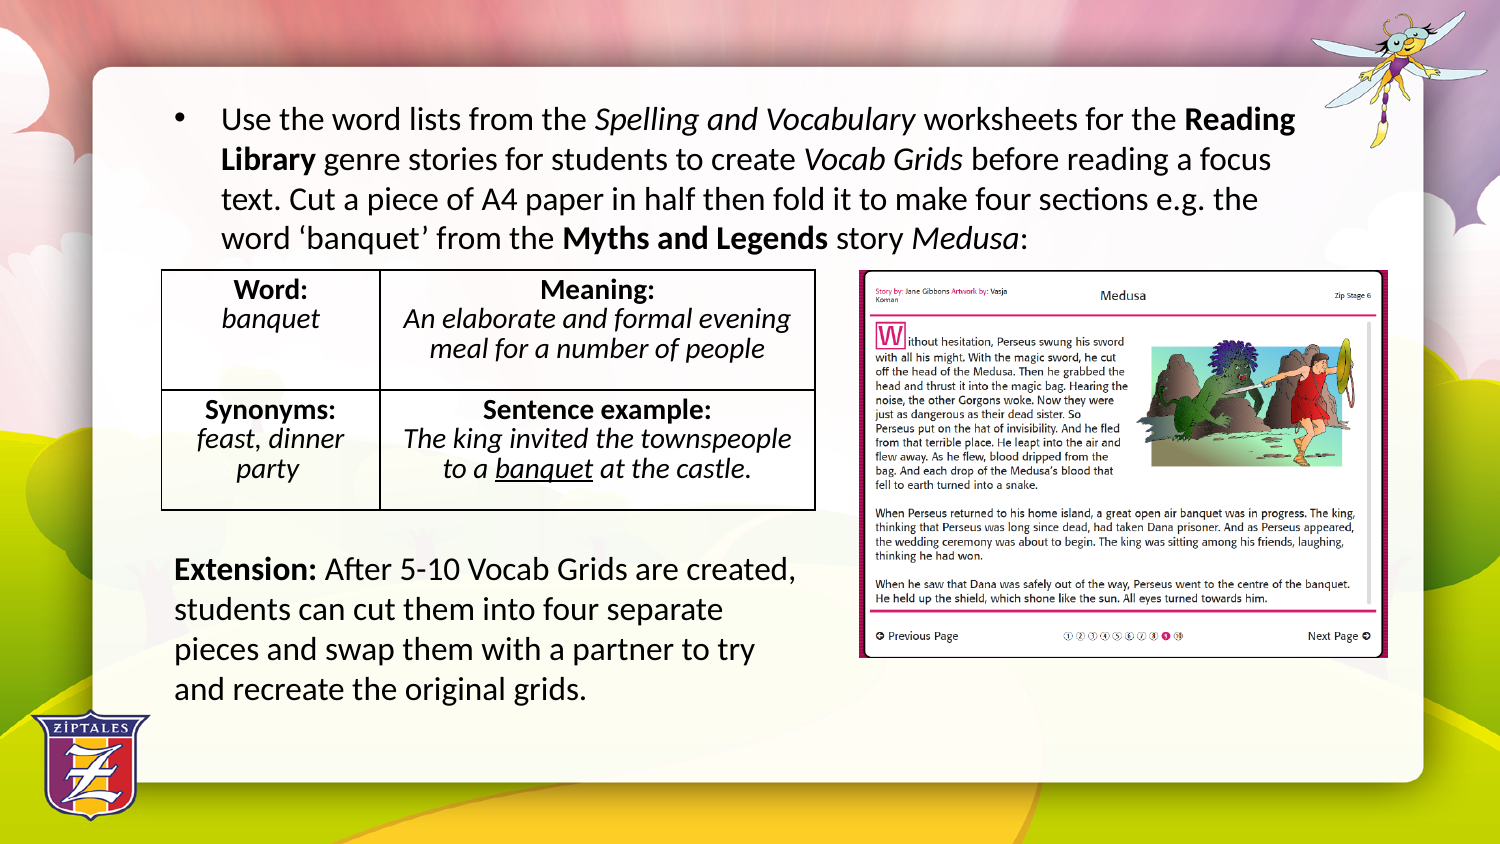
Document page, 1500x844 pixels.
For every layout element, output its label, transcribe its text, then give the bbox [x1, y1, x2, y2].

table_cell Synonyms: feast, dinner party [162, 391, 379, 509]
text_box Use the word lists from the Spelling and Vocabulary worksheets for the Reading Library genre stories for students to create Vocab Grids before reading a focus text. Cut a piece of A4 paper in half then fold it to make four sections e.g. the word ‘banquet’ from the Myths and Legends story Medusa: [159, 89, 1341, 264]
table_header Word: banquet [162, 271, 379, 389]
text_box Extension: After 5-10 Vocab Grids are created, students can cut them into four separate pieces and swap them with a partner to try and recreate the original grids. [159, 539, 815, 715]
table_header Meaning: An elaborate and formal evening meal for a number of people [381, 271, 814, 389]
picture [0, 0, 1500, 844]
table_cell Sentence example: The king invited the townspeople to a banquet at the castle. [381, 391, 814, 509]
